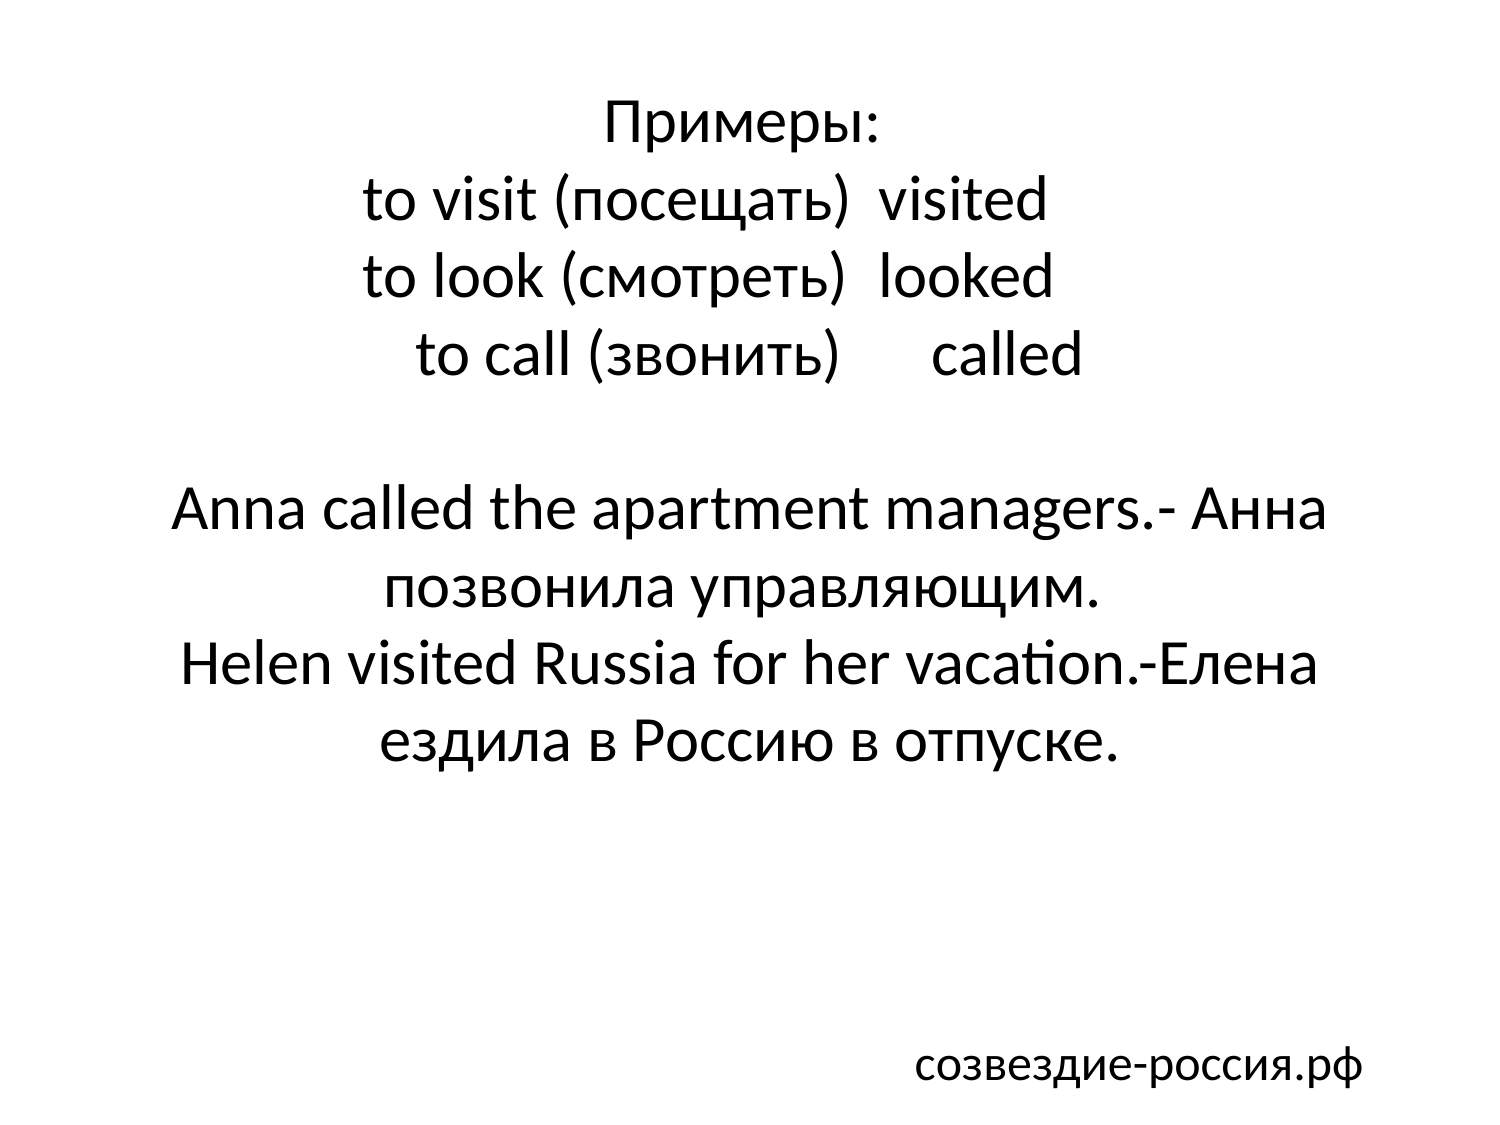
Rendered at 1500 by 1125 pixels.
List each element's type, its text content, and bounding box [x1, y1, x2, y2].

subtitle созвездие-россия.рф [820, 1023, 1458, 1099]
title Примеры: to visit (посещать) visited to look (смотреть) looked to call (звонить) called Anna called the apartment managers.- Анна позвонила управляющим. Helen visited Russia for her vacation.-Елена ездила в Россию в отпуске. [100, 66, 1400, 976]
